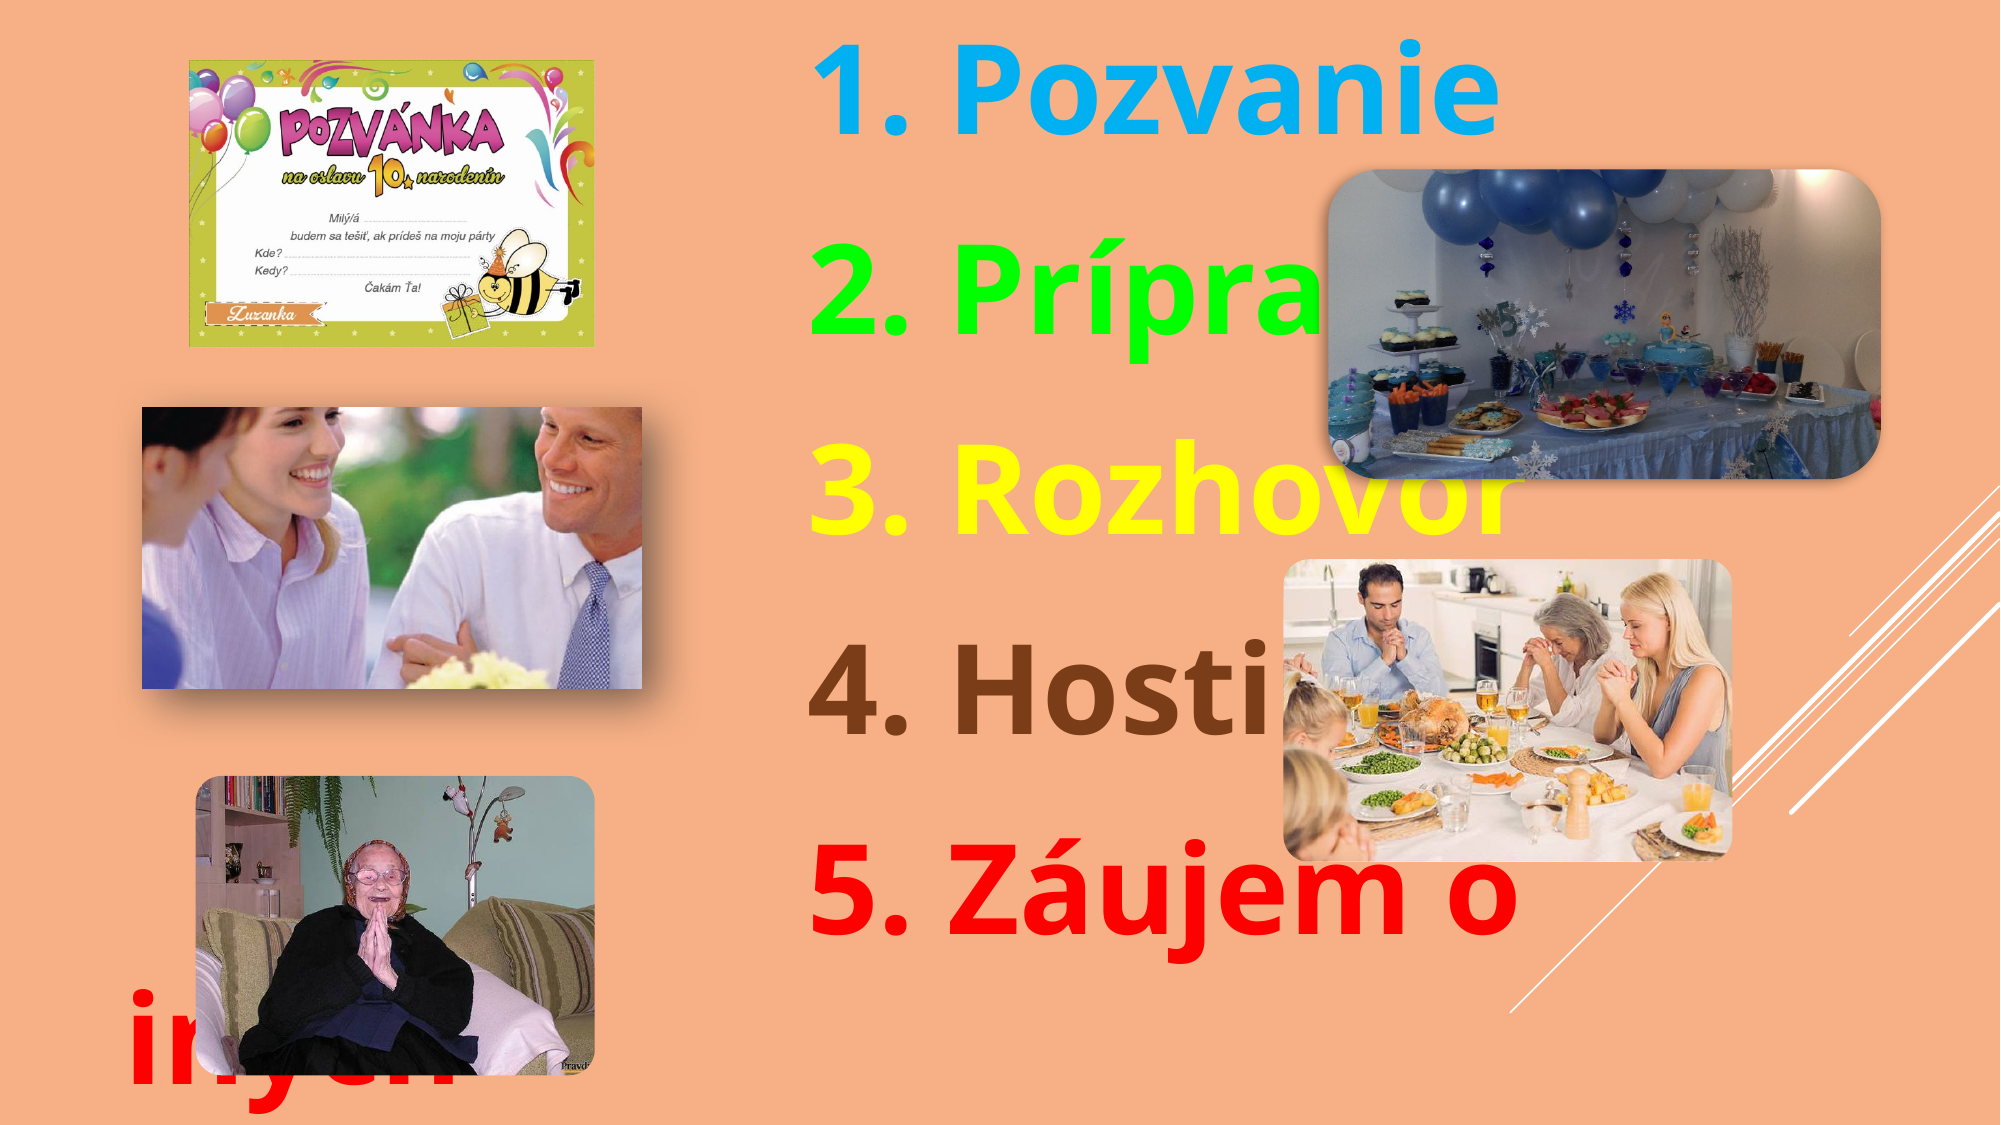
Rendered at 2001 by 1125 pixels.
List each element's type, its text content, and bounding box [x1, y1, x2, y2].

picture [195, 775, 595, 1076]
title 1. Pozvanie 2. Príprava 3. Rozhovor 4. Hostina 5. Záujem o iných [109, 43, 1904, 1076]
picture [189, 59, 595, 348]
picture [1328, 169, 1882, 480]
picture [142, 407, 643, 689]
picture [1283, 558, 1733, 863]
